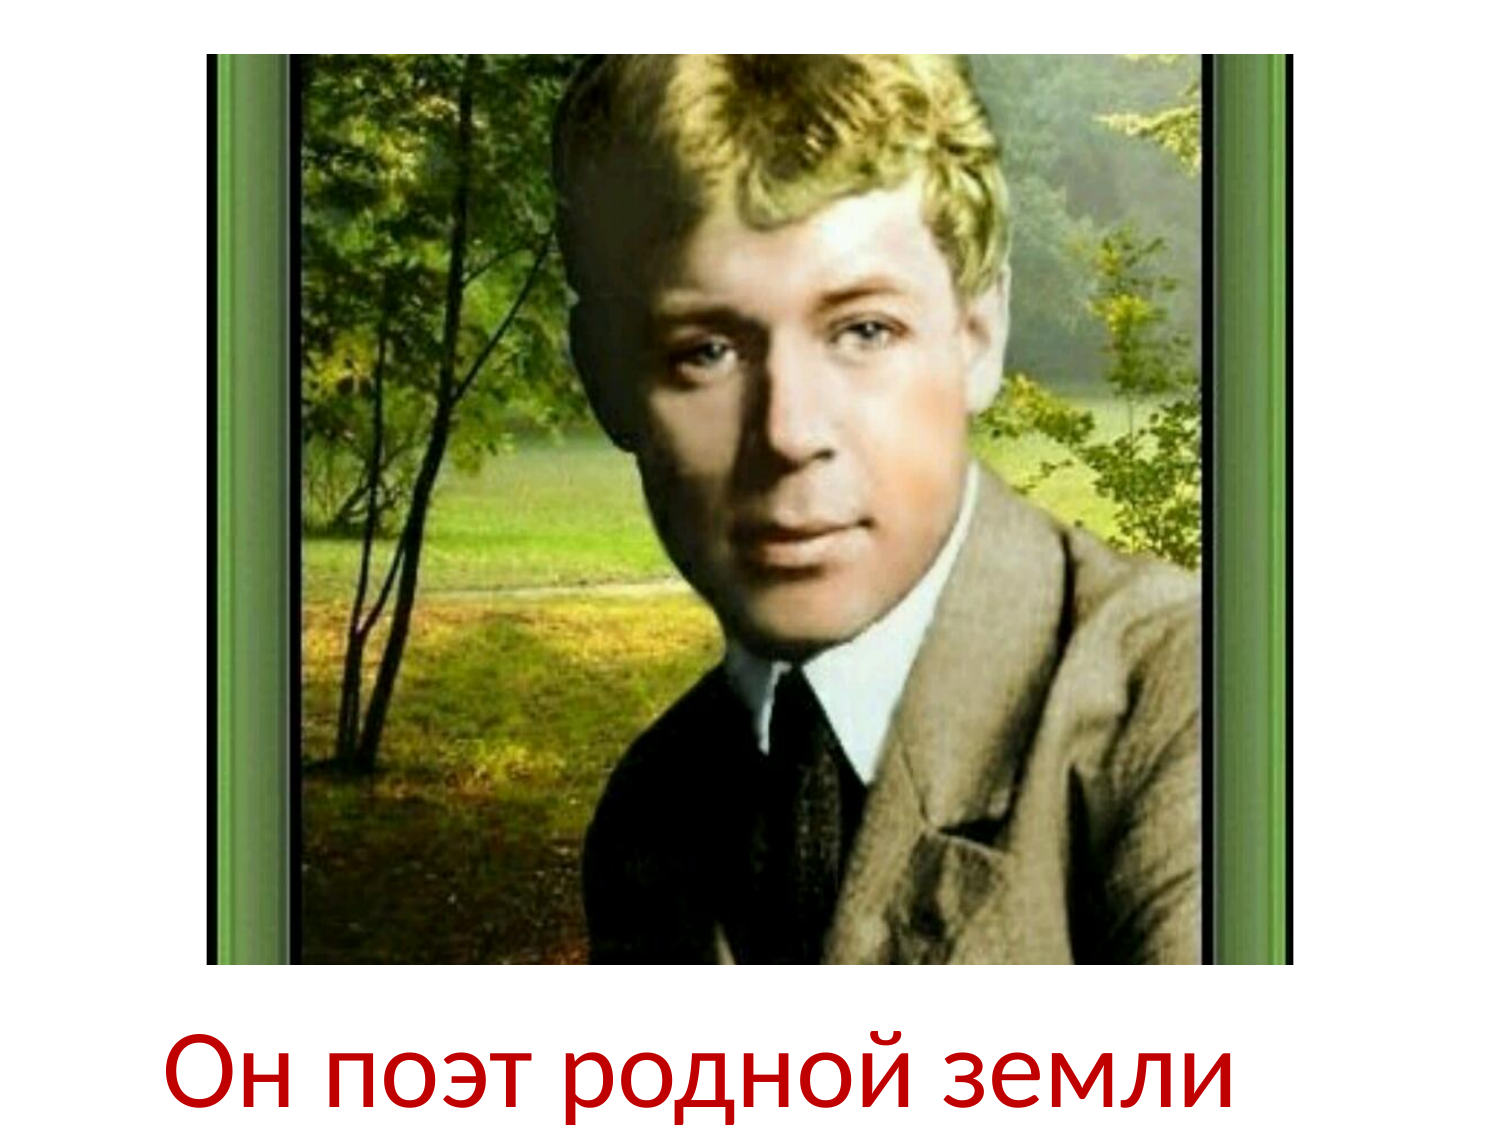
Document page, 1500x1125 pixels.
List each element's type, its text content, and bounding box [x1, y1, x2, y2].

picture [206, 54, 1294, 965]
list Он поэт родной земли [147, 987, 1317, 1118]
